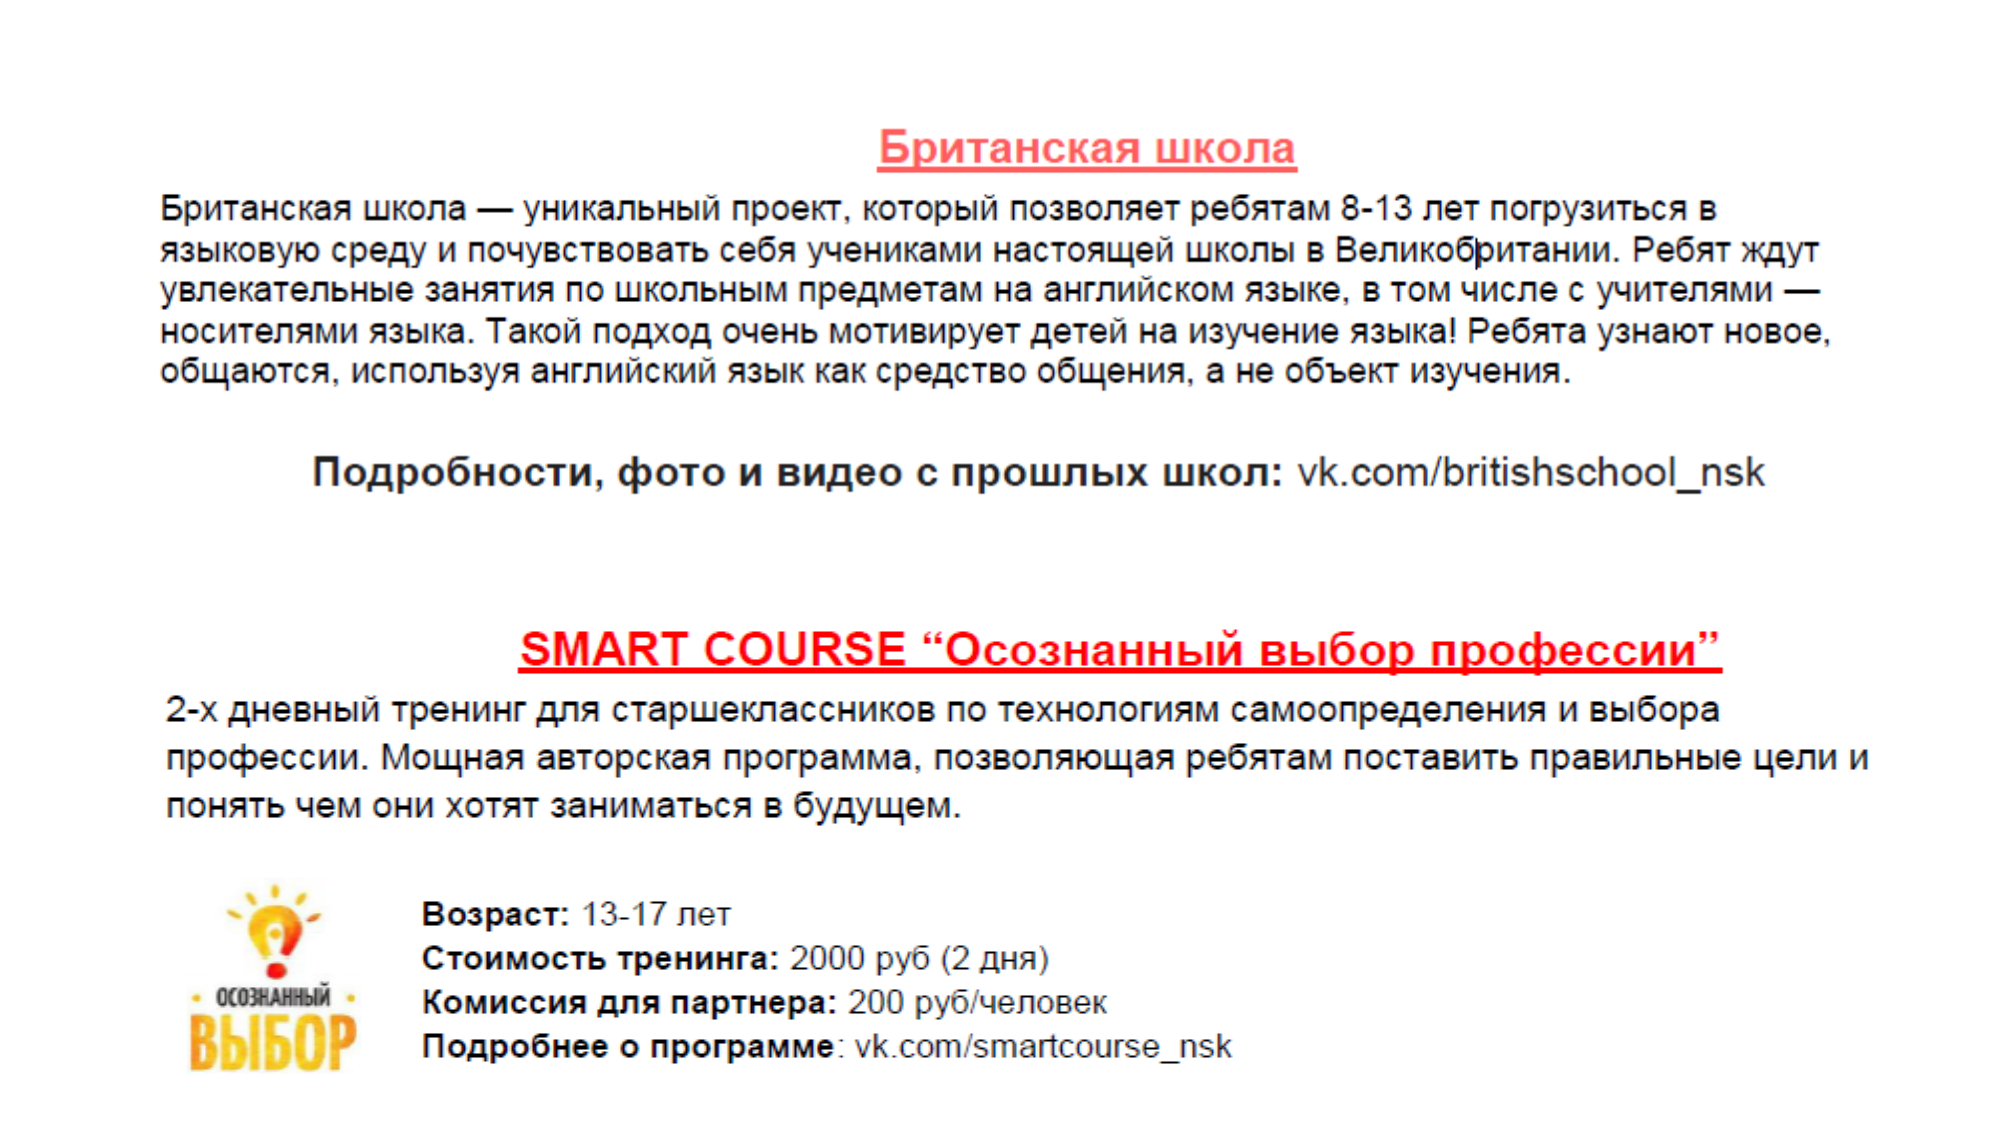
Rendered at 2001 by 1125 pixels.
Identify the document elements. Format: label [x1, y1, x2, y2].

list [137, 74, 1877, 524]
picture [137, 538, 1893, 1082]
